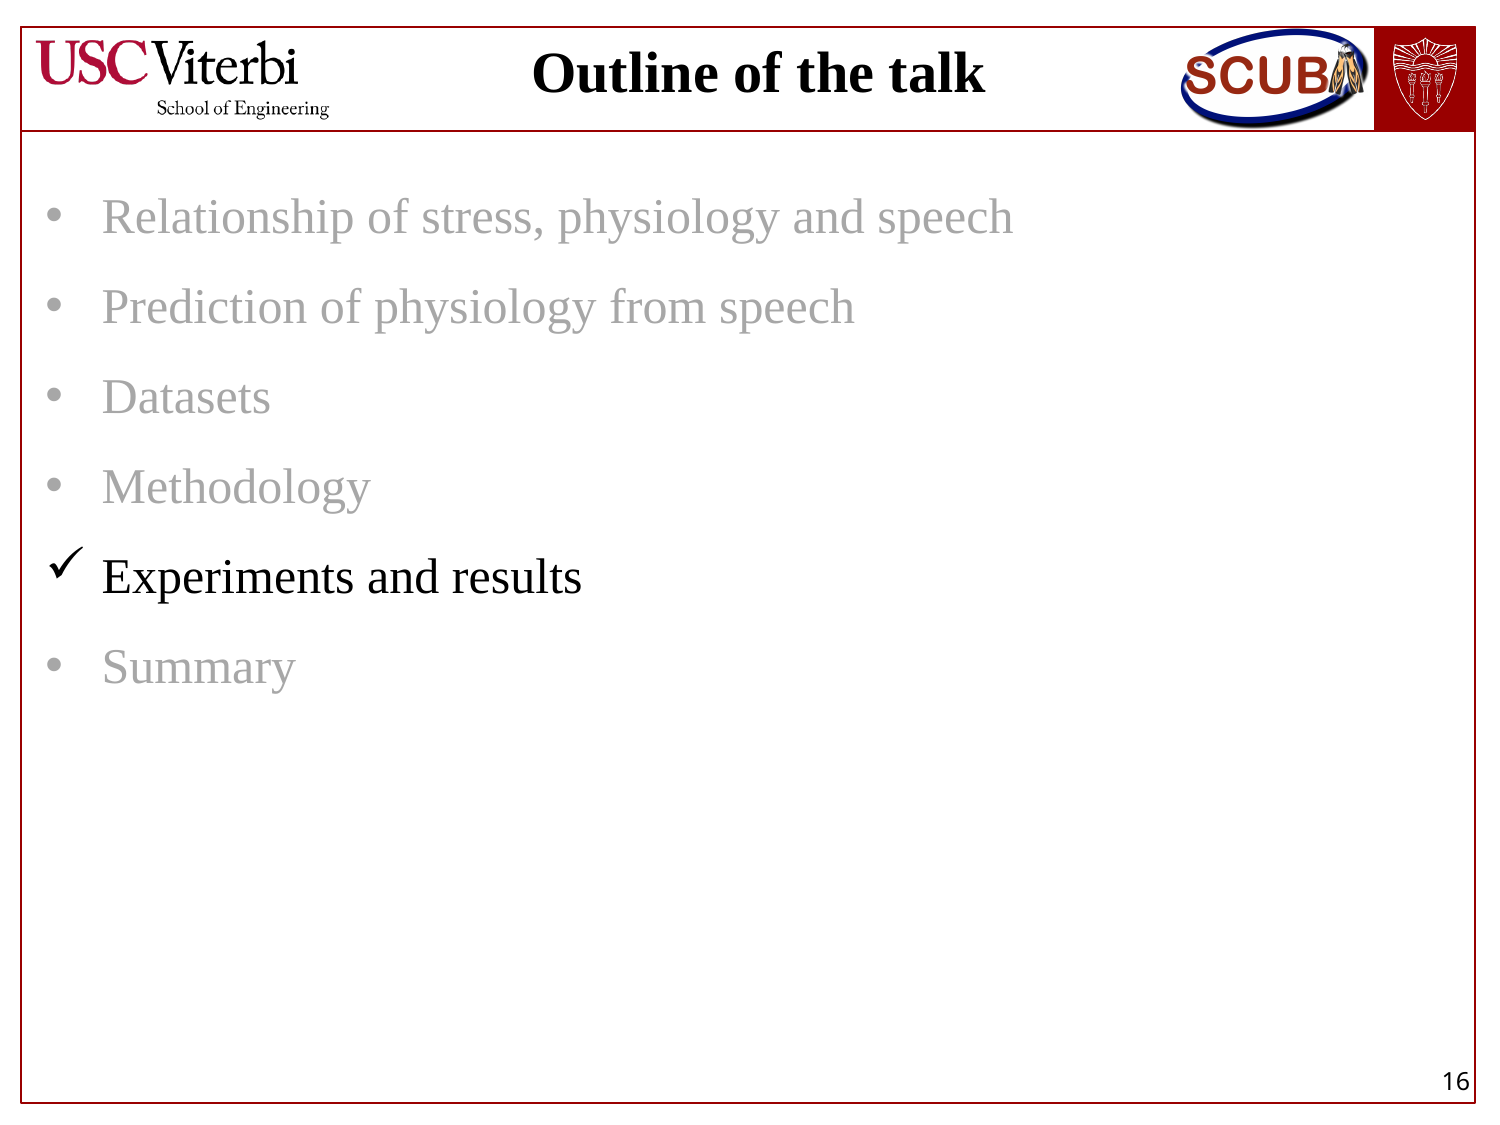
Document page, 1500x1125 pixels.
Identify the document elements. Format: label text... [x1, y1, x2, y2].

picture [1151, 15, 1378, 144]
list Outline of the talk [346, 26, 1172, 132]
picture [0, 15, 365, 143]
list Relationship of stress, physiology and speech Prediction of physiology from speech Datasets Methodology Experiments and results Summary [37, 145, 1410, 1048]
picture [1393, 37, 1457, 120]
slide_number 16 [1127, 1052, 1479, 1114]
